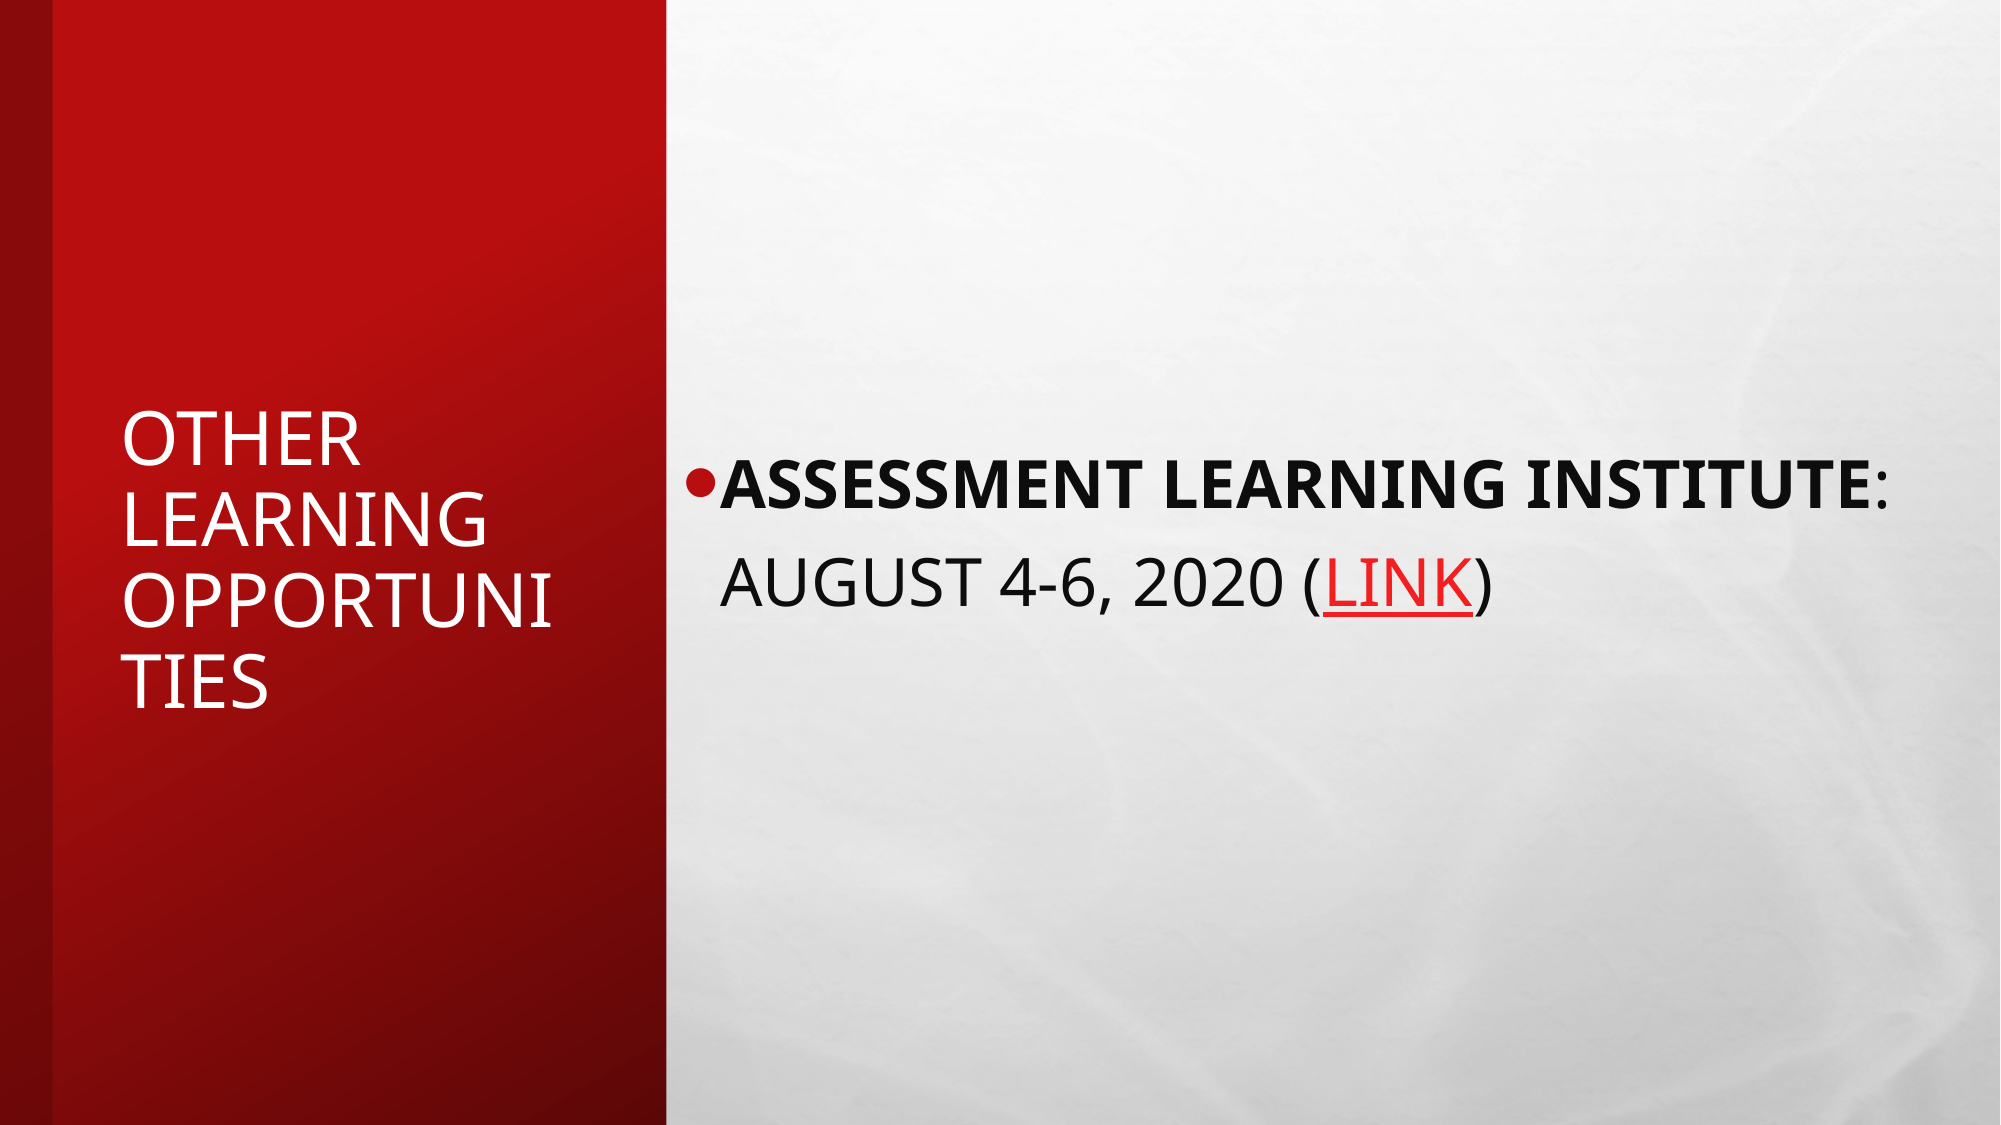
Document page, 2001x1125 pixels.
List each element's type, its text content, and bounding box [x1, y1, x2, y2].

text_box [665, 0, 2000, 1125]
text_box [0, 0, 54, 1125]
text_box [54, 0, 665, 1125]
title Other Learning Opportunities [105, 201, 607, 924]
list Assessment Learning Institute: August 4-6, 2020 (Link) [667, 201, 1972, 924]
